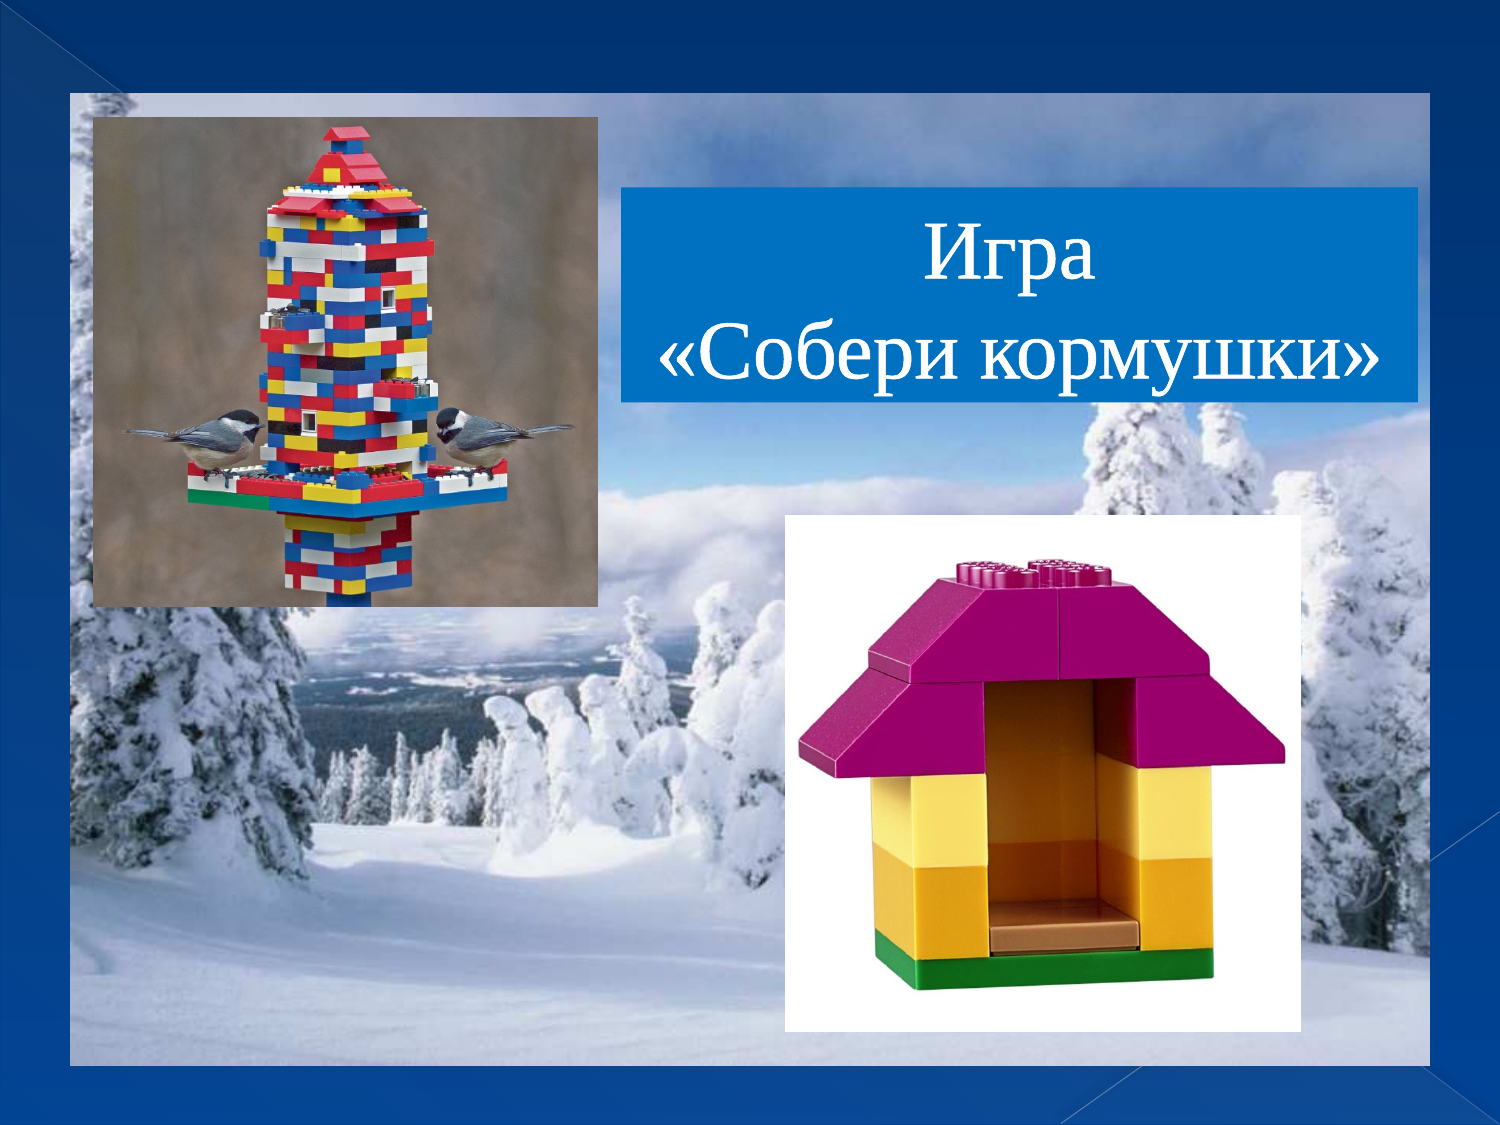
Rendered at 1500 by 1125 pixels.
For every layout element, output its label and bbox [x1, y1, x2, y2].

picture [70, 93, 1430, 1066]
